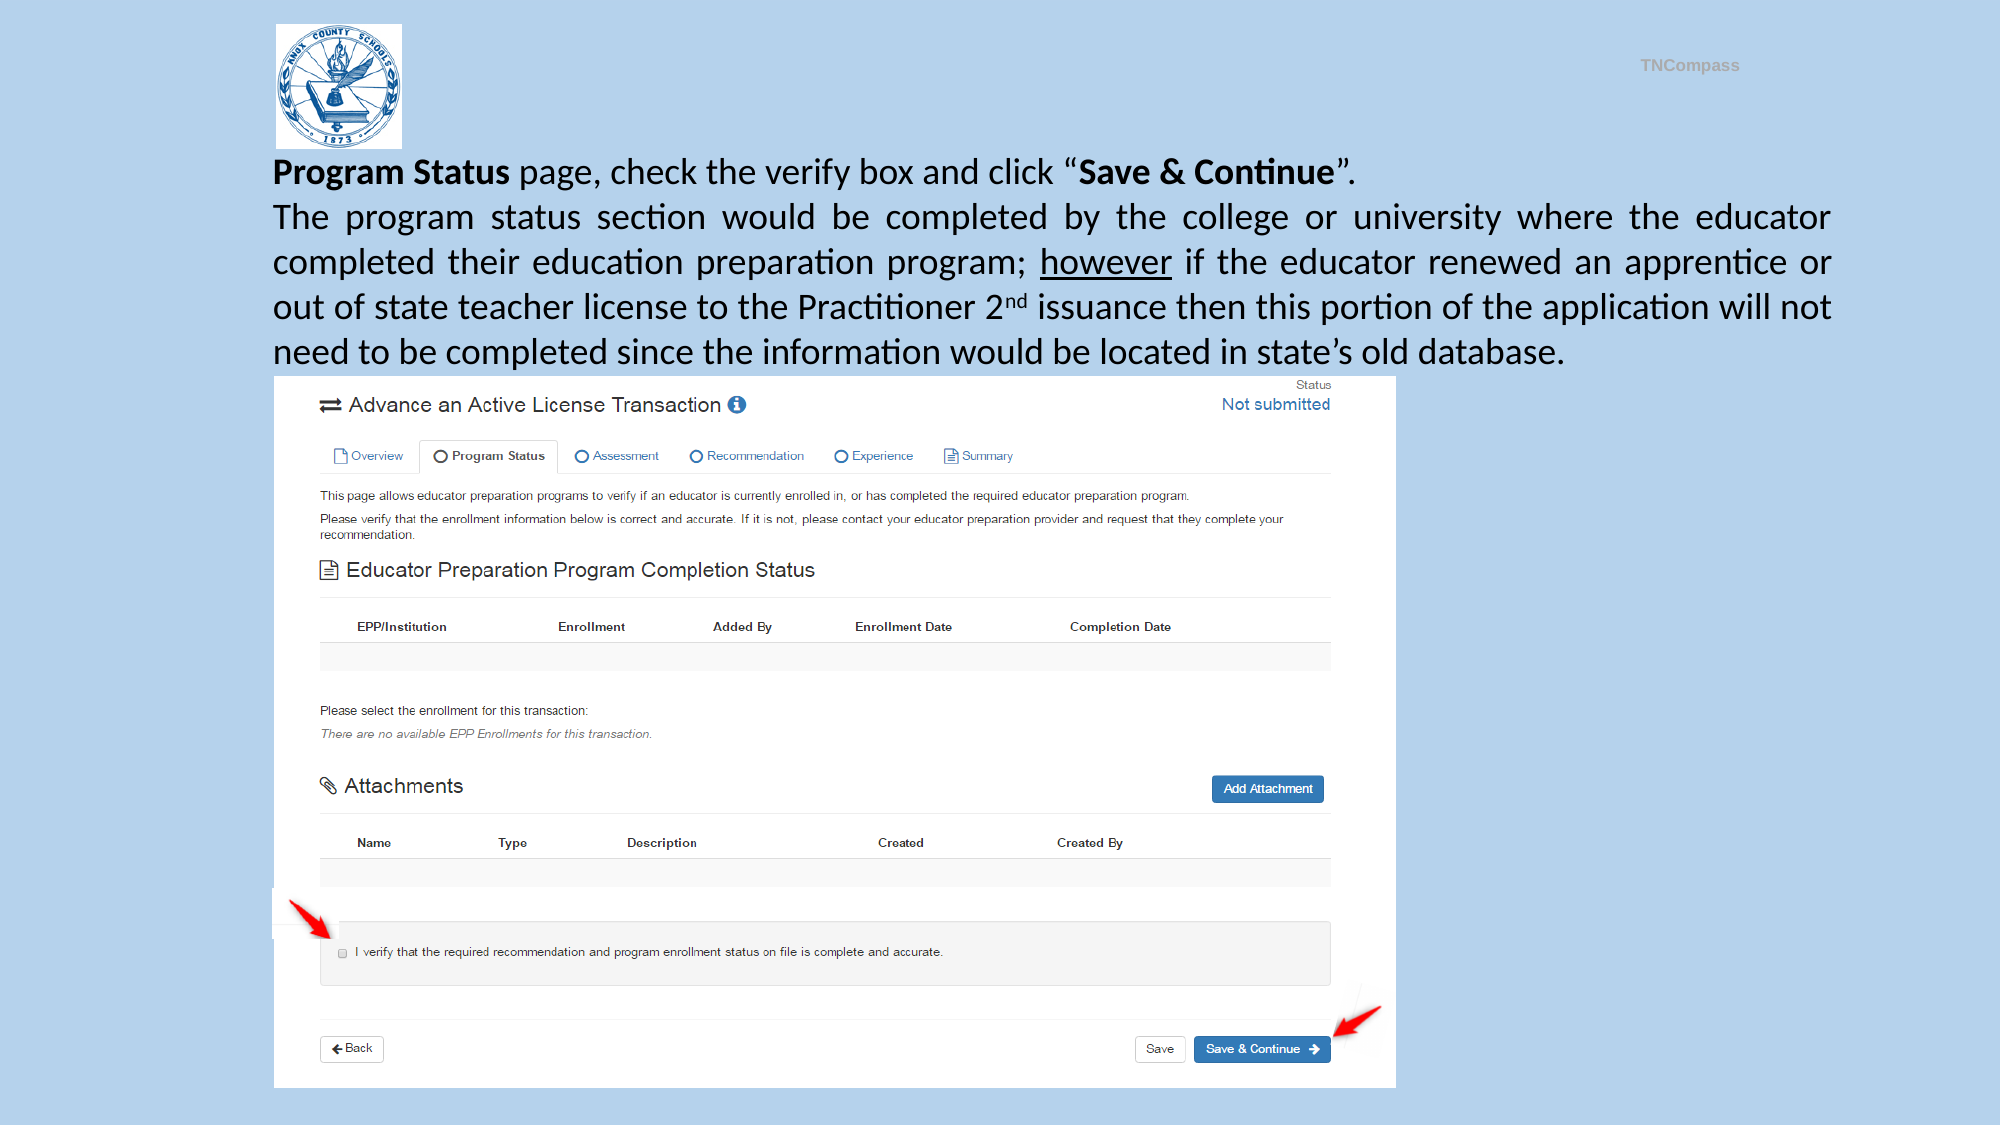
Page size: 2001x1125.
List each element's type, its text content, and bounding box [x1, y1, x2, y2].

text_box Program Status page, check the verify box and click “Save & Continue”. The program status section would be completed by the college or university where the educator completed their education preparation program; however if the educator renewed an apprentice or out of state teacher license to the Practitioner 2nd issuance then this portion of the application will not need to be completed since the information would be located in state’s old database. [258, 139, 1848, 425]
text_box TNCompass [1639, 54, 1742, 75]
picture [272, 376, 1397, 1088]
picture [276, 24, 402, 150]
